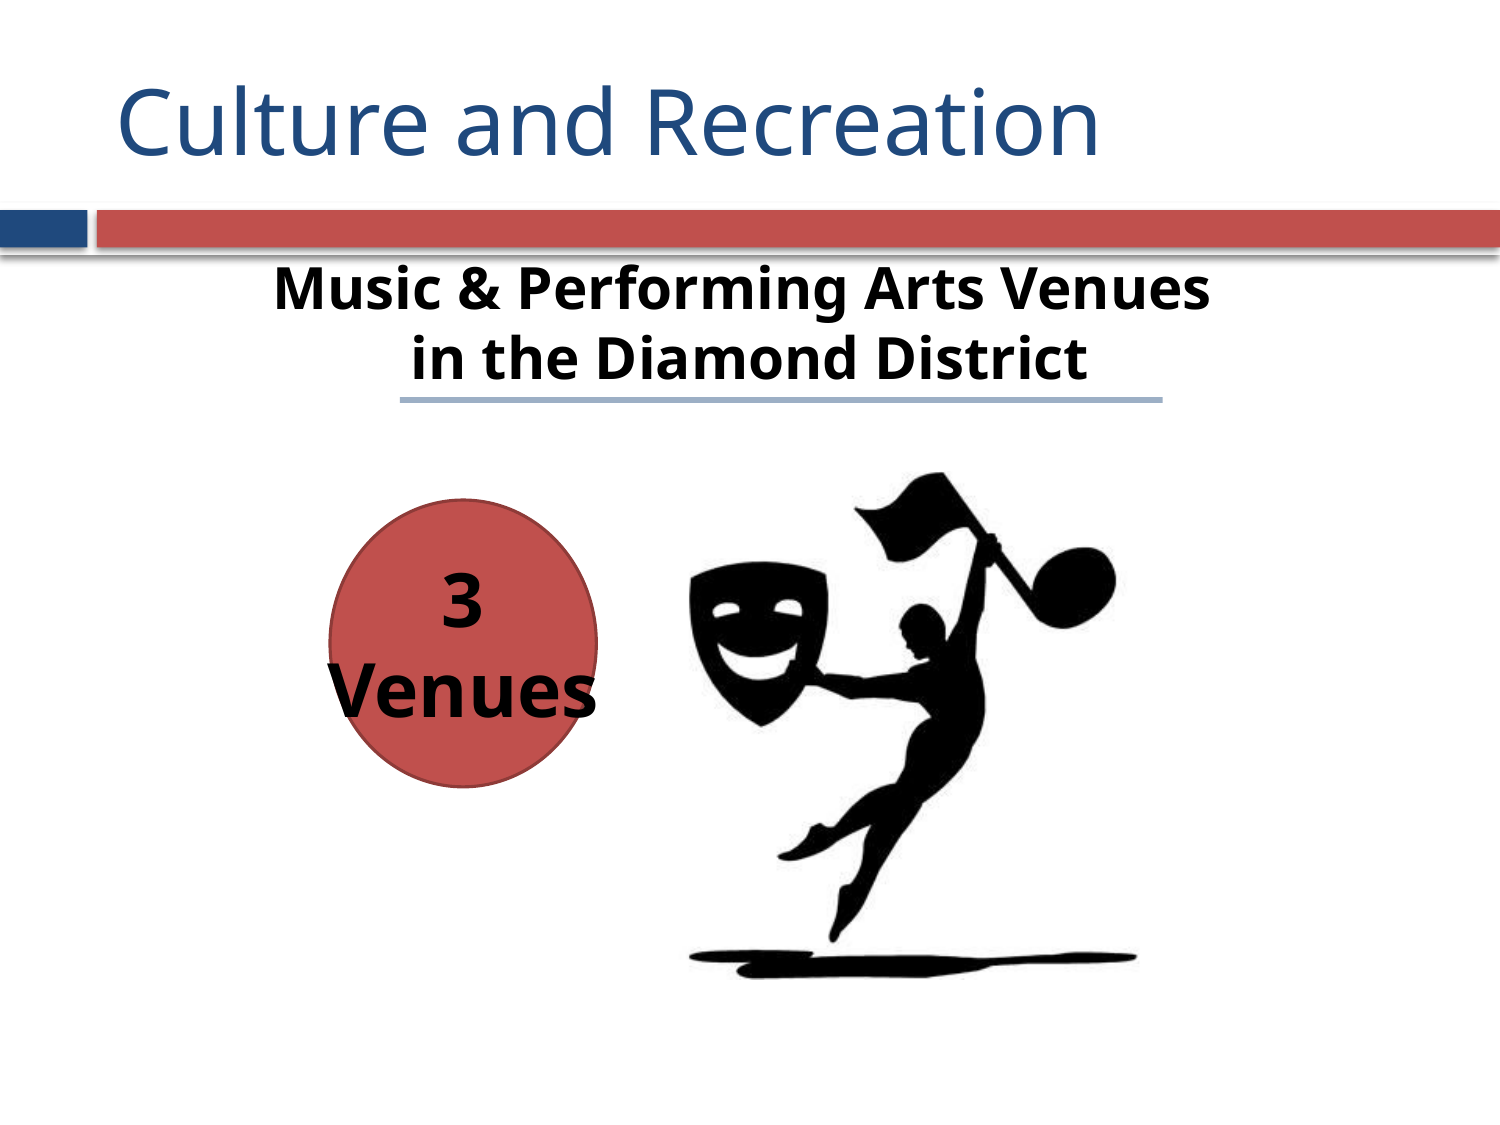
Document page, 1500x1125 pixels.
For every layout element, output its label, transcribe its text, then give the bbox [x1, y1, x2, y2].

text_box Music & Performing Arts Venues in the Diamond District [0, 243, 1500, 399]
picture [651, 471, 1161, 980]
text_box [329, 499, 597, 788]
title Culture and Recreation [100, 37, 1438, 200]
